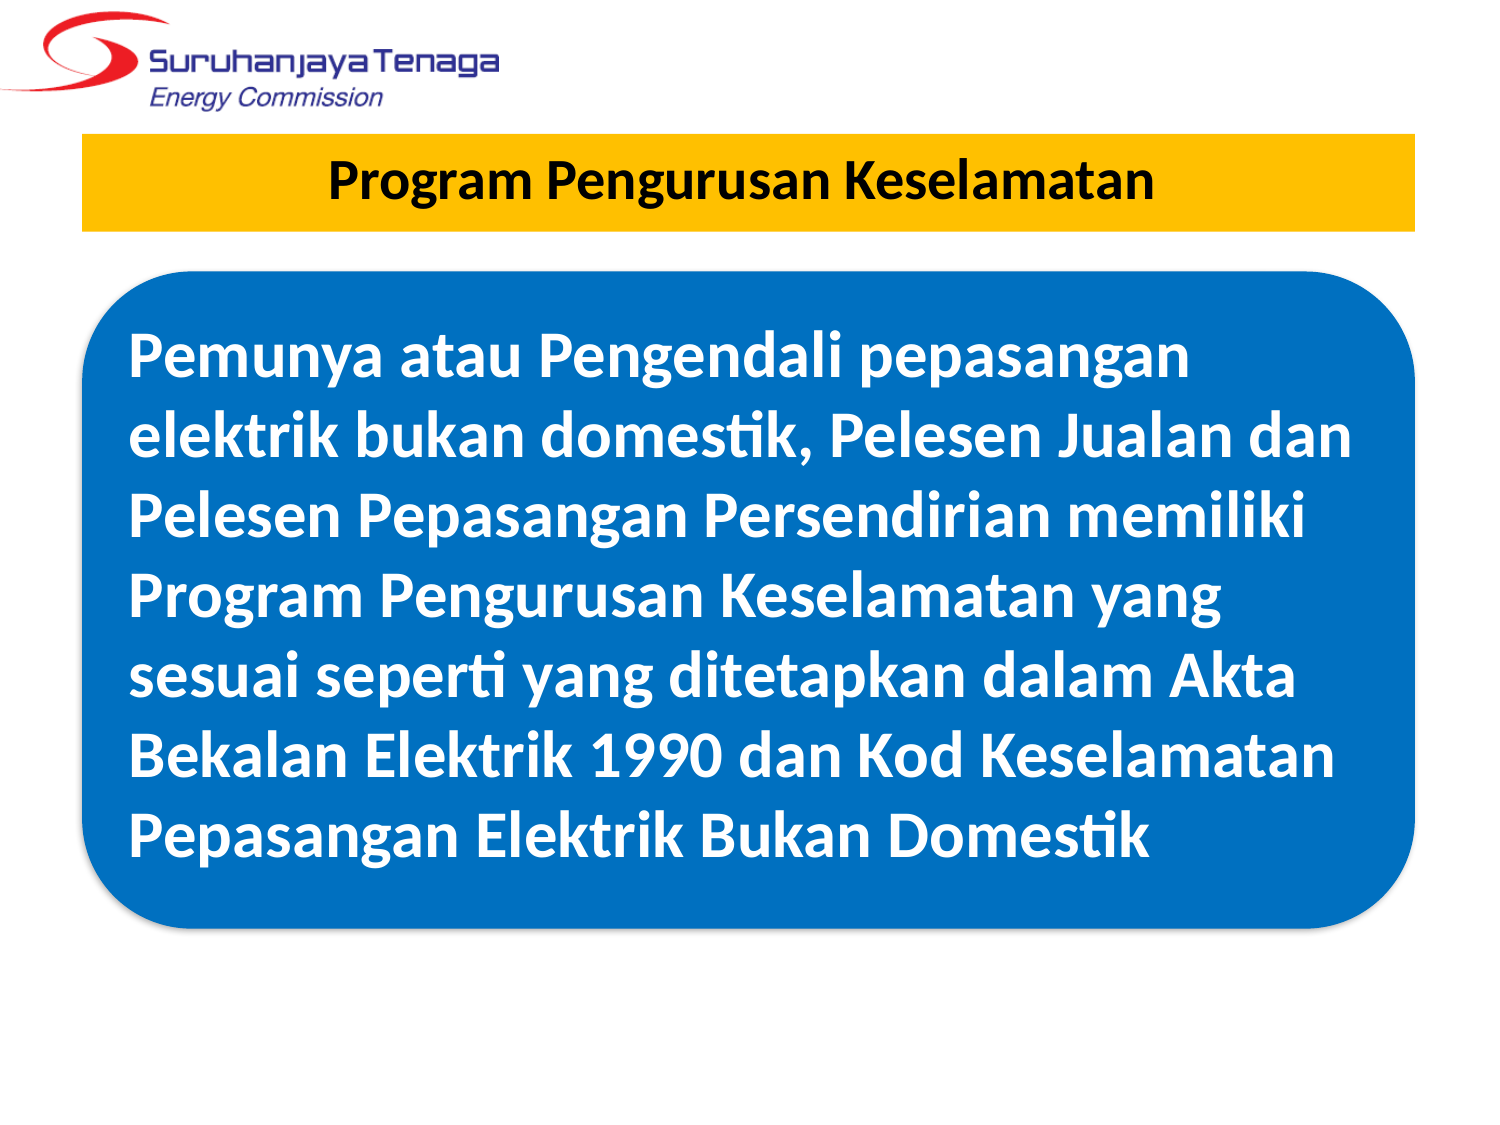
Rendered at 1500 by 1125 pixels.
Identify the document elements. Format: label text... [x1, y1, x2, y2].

text_box Program Pengurusan Keselamatan [82, 133, 1415, 232]
picture [0, 9, 499, 113]
text_box Pemunya atau Pengendali pepasangan elektrik bukan domestik, Pelesen Jualan dan Pelesen Pepasangan Persendirian memiliki Program Pengurusan Keselamatan yang sesuai seperti yang ditetapkan dalam Akta Bekalan Elektrik 1990 dan Kod Keselamatan Pepasangan Elektrik Bukan Domestik [82, 271, 1415, 929]
